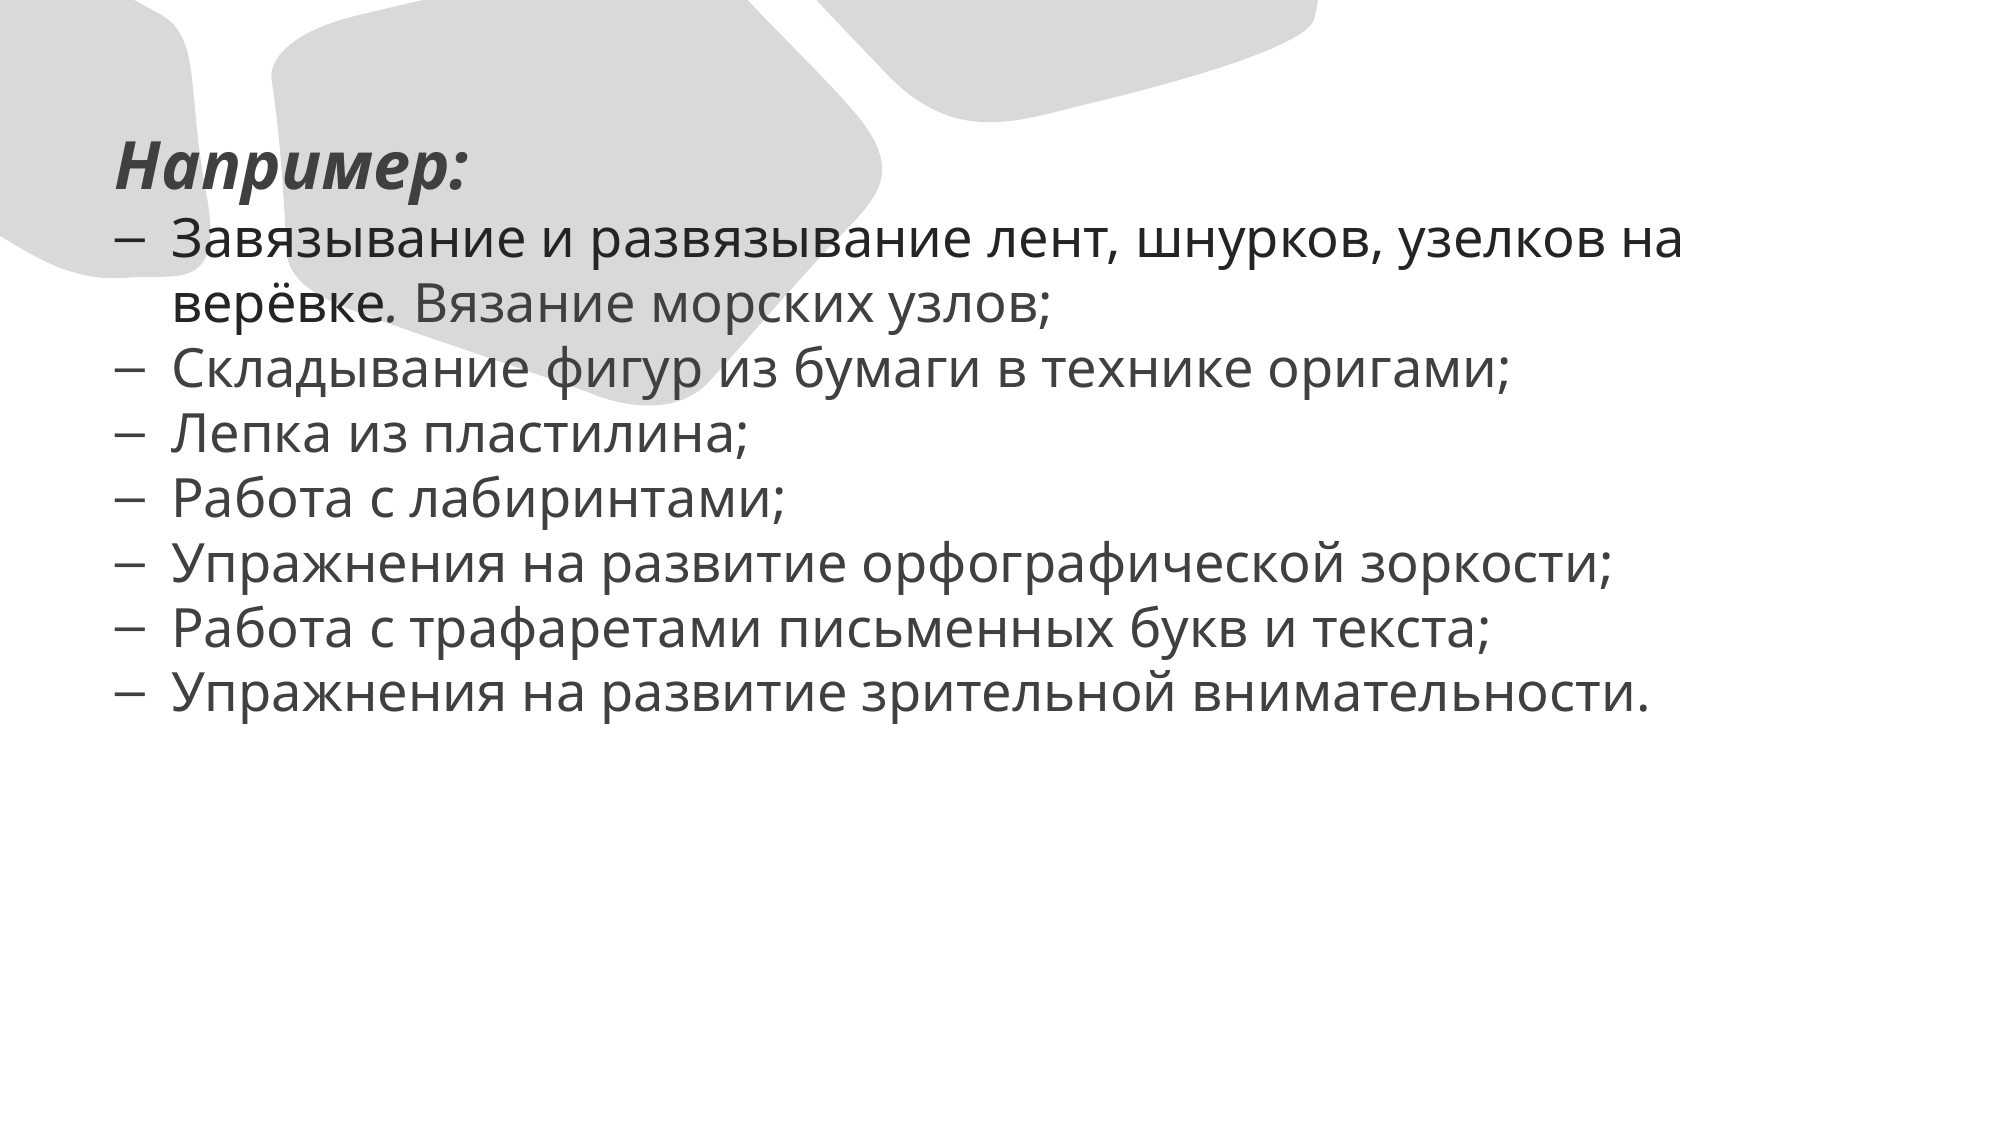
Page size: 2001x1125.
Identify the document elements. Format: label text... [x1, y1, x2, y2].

list Например: Завязывание и развязывание лент, шнурков, узелков на верёвке. Вязание морских узлов; Складывание фигур из бумаги в технике оригами; Лепка из пластилина; Работа с лабиринтами; Упражнения на развитие орфографической зоркости; Работа с трафаретами письменных букв и текста; Упражнения на развитие зрительной внимательности. [99, 115, 1900, 1005]
